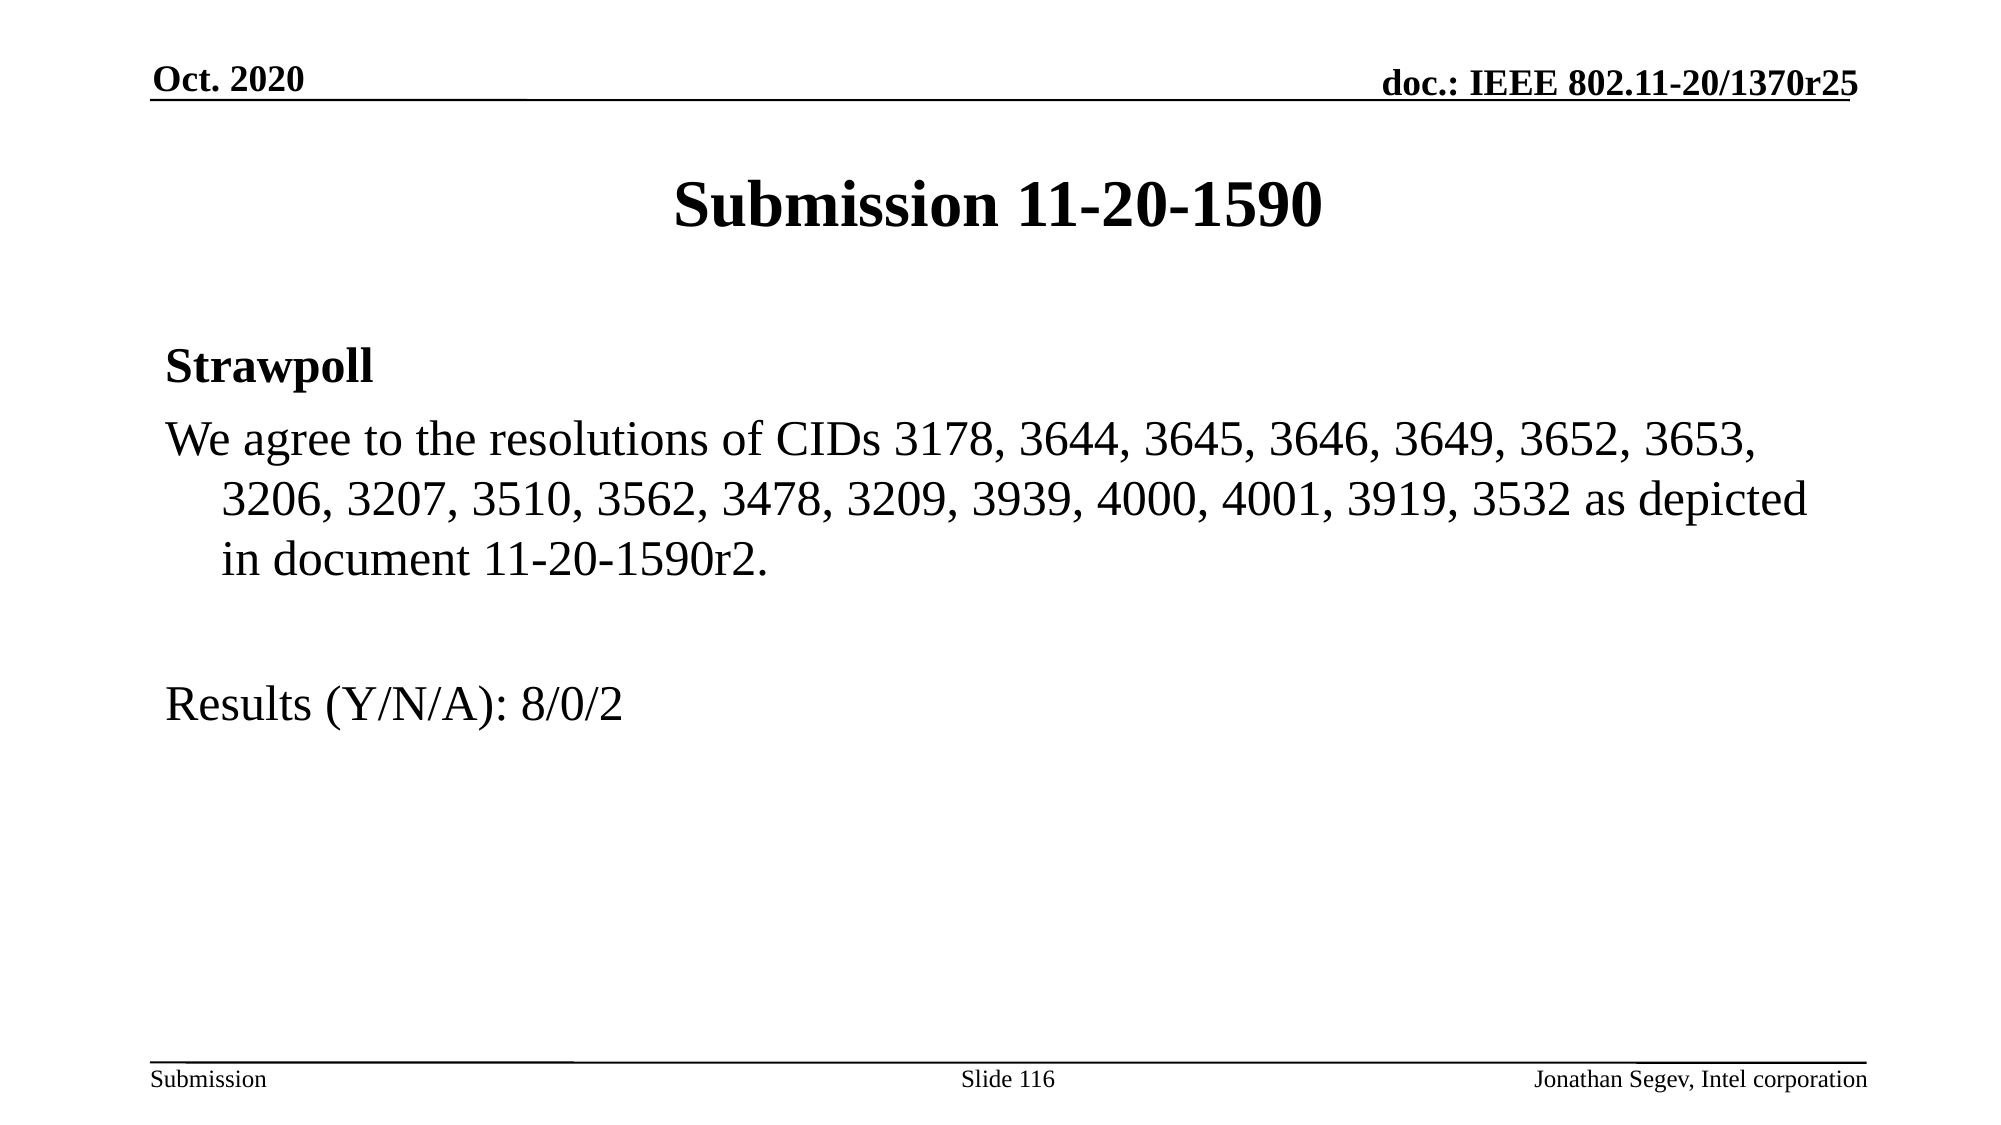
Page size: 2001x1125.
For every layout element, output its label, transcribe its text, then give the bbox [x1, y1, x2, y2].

footer Jonathan Segev, Intel corporation [1171, 1061, 1869, 1093]
title Submission 11-20-1590 [149, 112, 1850, 288]
list Strawpoll We agree to the resolutions of CIDs 3178, 3644, 3645, 3646, 3649, 3652, 3653, 3206, 3207, 3510, 3562, 3478, 3209, 3939, 4000, 4001, 3919, 3532 as depicted in document 11-20-1590r2. Results (Y/N/A): 8/0/2 [149, 324, 1850, 1000]
slide_number Slide 116 [950, 1061, 1067, 1123]
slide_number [152, 54, 563, 100]
